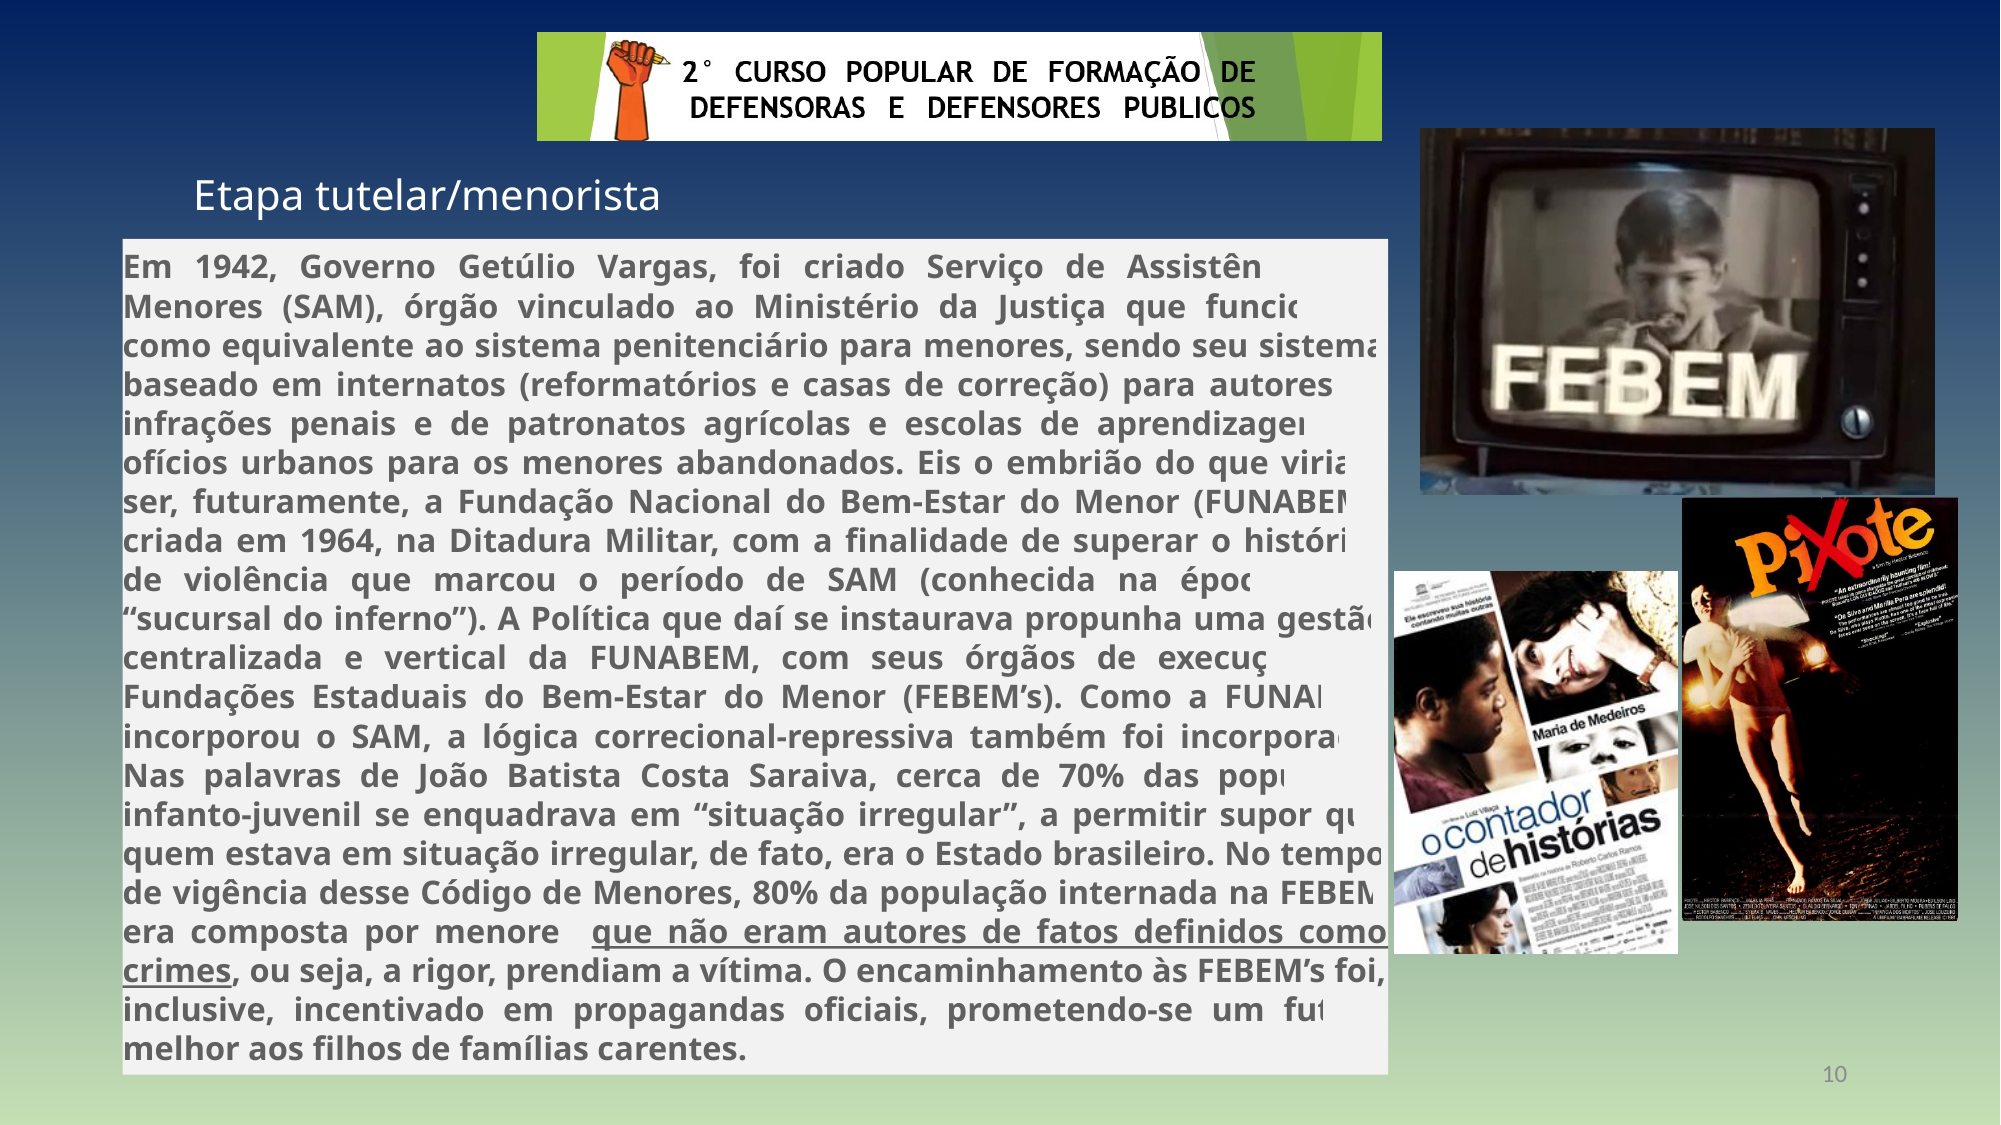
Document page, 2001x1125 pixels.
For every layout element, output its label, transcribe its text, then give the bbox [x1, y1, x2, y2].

slide_number 10 [1412, 1042, 1863, 1103]
picture [1420, 128, 1935, 495]
text_box Etapa tutelar/menorista [193, 161, 1420, 227]
picture [537, 32, 1382, 141]
picture [1394, 571, 1678, 954]
text_box Em 1942, Governo Getúlio Vargas, foi criado Serviço de Assistência aos Menores (SAM), órgão vinculado ao Ministério da Justiça que funcionava como equivalente ao sistema penitenciário para menores, sendo seu sistema baseado em internatos (reformatórios e casas de correção) para autores de infrações penais e de patronatos agrícolas e escolas de aprendizagem de ofícios urbanos para os menores abandonados. Eis o embrião do que viria a ser, futuramente, a Fundação Nacional do Bem-Estar do Menor (FUNABEM), criada em 1964, na Ditadura Militar, com a finalidade de superar o histórico de violência que marcou o período de SAM (conhecida na época como “sucursal do inferno”). A Política que daí se instaurava propunha uma gestão centralizada e vertical da FUNABEM, com seus órgãos de execução nas Fundações Estaduais do Bem-Estar do Menor (FEBEM’s). Como a FUNABEM incorporou o SAM, a lógica correcional-repressiva também foi incorporada. Nas palavras de João Batista Costa Saraiva, cerca de 70% das população infanto-juvenil se enquadrava em “situação irregular”, a permitir supor que quem estava em situação irregular, de fato, era o Estado brasileiro. No tempo de vigência desse Código de Menores, 80% da população internada na FEBEM era composta por menores que não eram autores de fatos definidos como crimes, ou seja, a rigor, prendiam a vítima. O encaminhamento às FEBEM’s foi, inclusive, incentivado em propagandas oficiais, prometendo-se um futuro melhor aos filhos de famílias carentes. [122, 238, 1389, 1075]
picture [1682, 497, 1958, 921]
